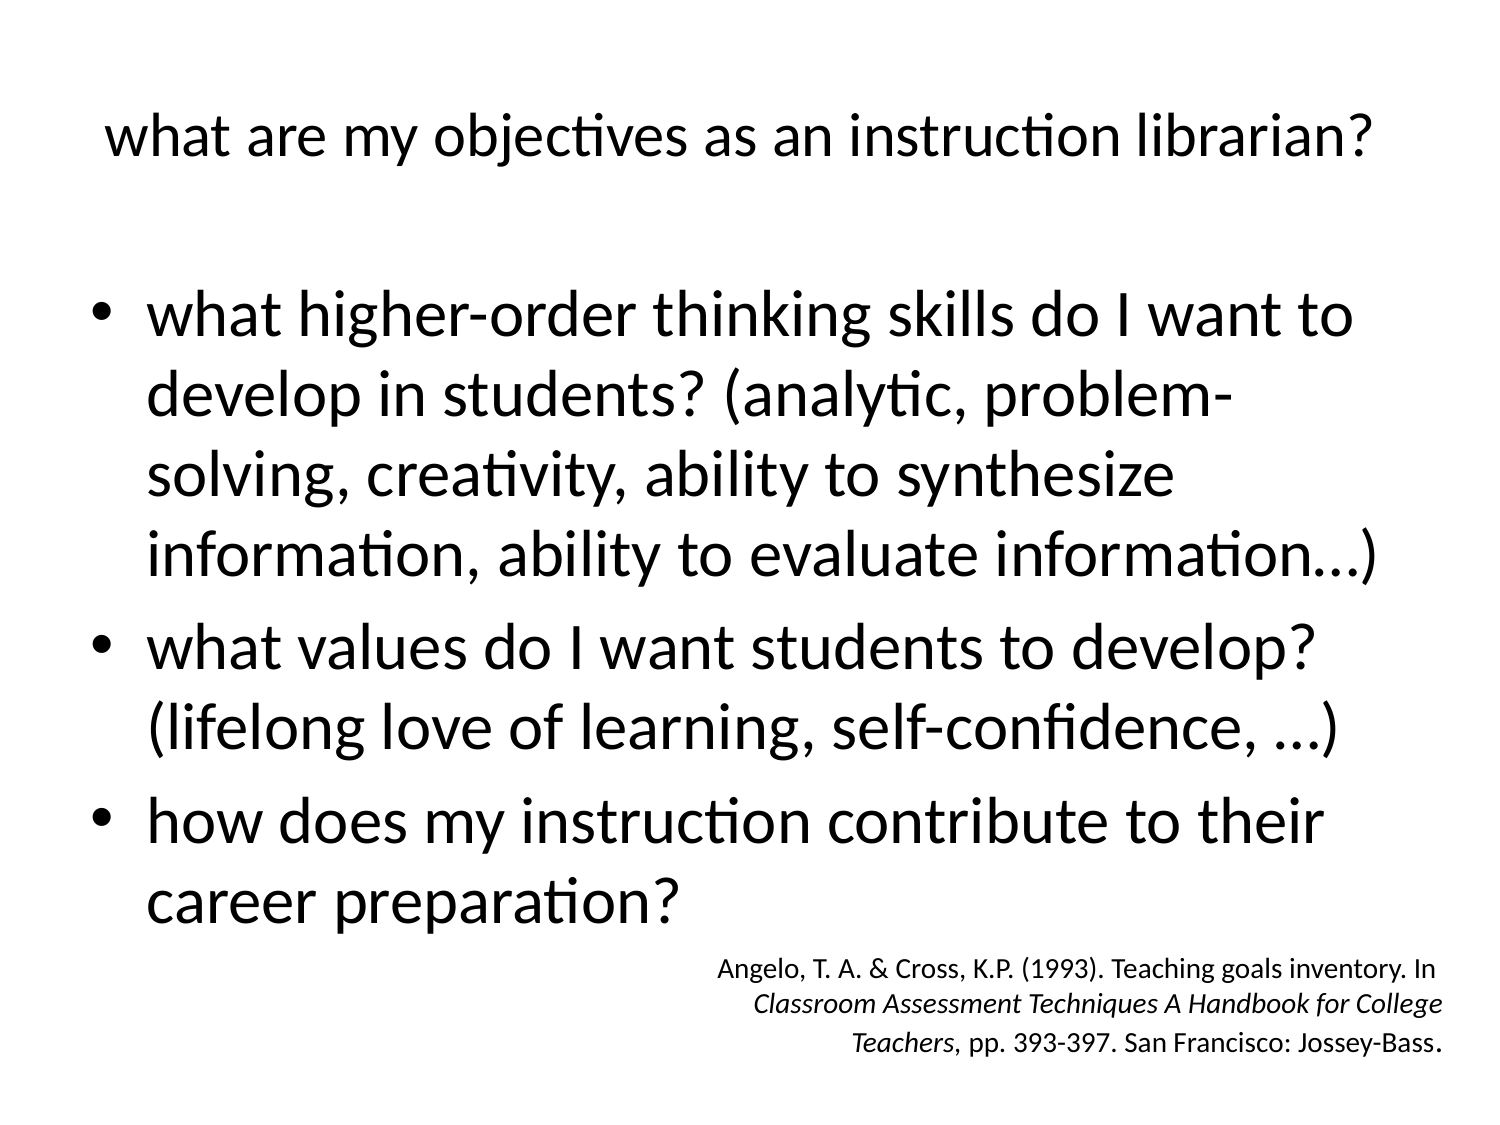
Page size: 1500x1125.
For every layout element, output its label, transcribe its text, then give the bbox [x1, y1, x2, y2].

list what higher-order thinking skills do I want to develop in students? (analytic, problem-solving, creativity, ability to synthesize information, ability to evaluate information…) what values do I want students to develop? (lifelong love of learning, self-confidence, …) how does my instruction contribute to their career preparation? [75, 262, 1425, 1005]
text_box Angelo, T. A. & Cross, K.P. (1993). Teaching goals inventory. In Classroom Assessment Techniques A Handbook for College Teachers, pp. 393-397. San Francisco: Jossey-Bass. [670, 941, 1459, 1067]
title what are my objectives as an instruction librarian? [22, 0, 1459, 263]
